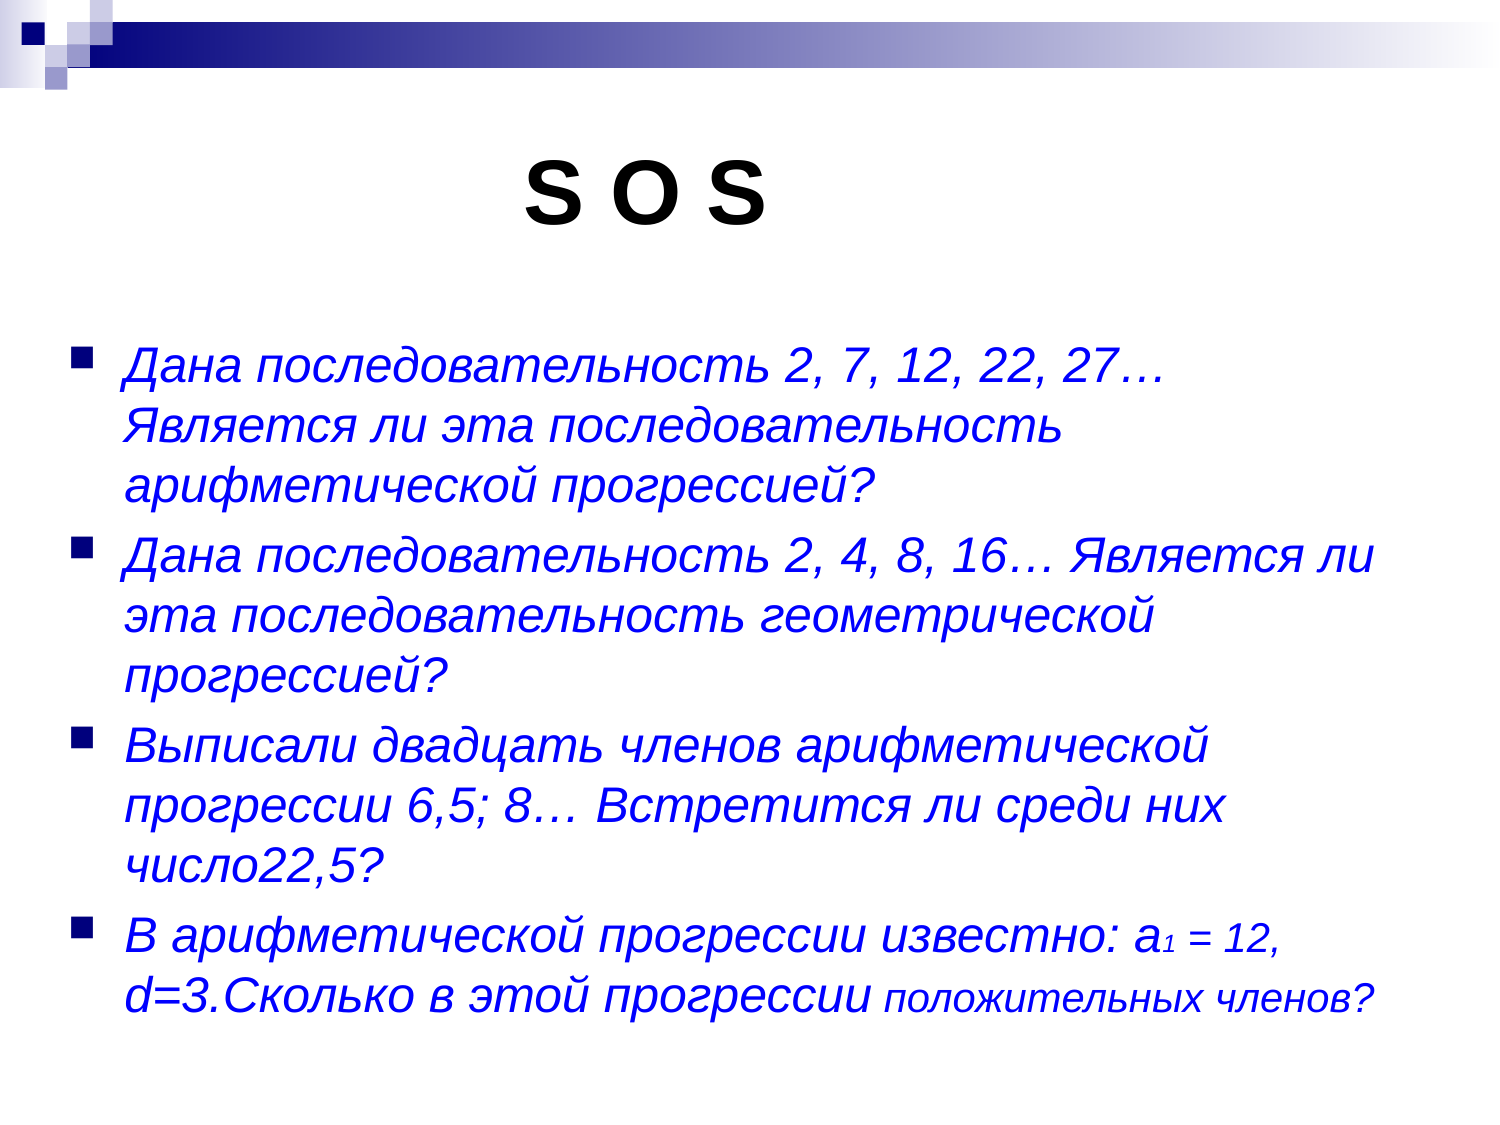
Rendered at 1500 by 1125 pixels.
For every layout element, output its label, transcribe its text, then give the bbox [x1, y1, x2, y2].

list Дана последовательность 2, 7, 12, 22, 27… Является ли эта последовательность арифметической прогрессией? Дана последовательность 2, 4, 8, 16… Является ли эта последовательность геометрической прогрессией? Выписали двадцать членов арифметической прогрессии 6,5; 8… Встретится ли среди них число22,5? В арифметической прогрессии известно: а1 = 12, d=3.Сколько в этой прогрессии положительных членов? [52, 324, 1426, 1048]
title S O S [74, 74, 1426, 301]
